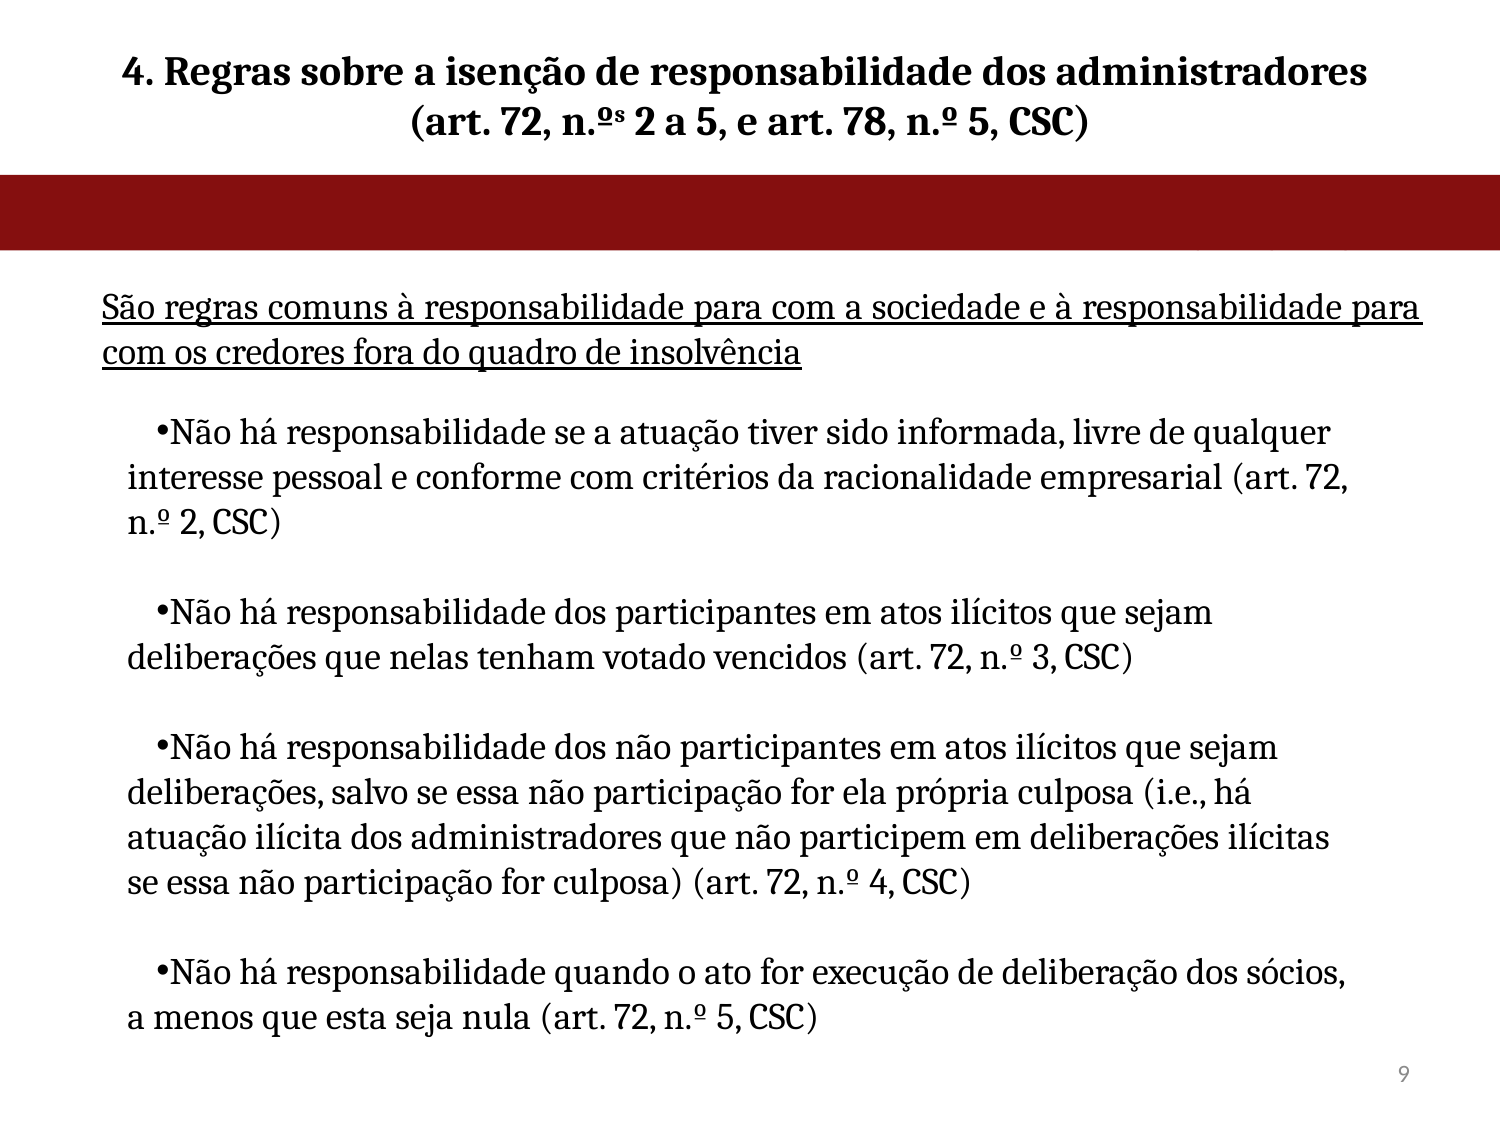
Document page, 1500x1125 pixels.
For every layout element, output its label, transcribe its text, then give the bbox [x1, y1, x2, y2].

text_box [1235, 175, 1309, 251]
title 4. Regras sobre a isenção de responsabilidade dos administradores (art. 72, n.ºs 2 a 5, e art. 78, n.º 5, CSC) [0, 0, 1500, 173]
text_box [1160, 175, 1236, 251]
text_box Não há responsabilidade se a atuação tiver sido informada, livre de qualquer interesse pessoal e conforme com critérios da racionalidade empresarial (art. 72, n.º 2, CSC) Não há responsabilidade dos participantes em atos ilícitos que sejam deliberações que nelas tenham votado vencidos (art. 72, n.º 3, CSC) Não há responsabilidade dos não participantes em atos ilícitos que sejam deliberações, salvo se essa não participação for ela própria culposa (i.e., há atuação ilícita dos administradores que não participem em deliberações ilícitas se essa não participação for culposa) (art. 72, n.º 4, CSC) Não há responsabilidade quando o ato for execução de deliberação dos sócios, a menos que esta seja nula (art. 72, n.º 5, CSC) [112, 399, 1375, 1045]
slide_number 9 [1074, 1042, 1425, 1103]
text_box São regras comuns à responsabilidade para com a sociedade e à responsabilidade para com os credores fora do quadro de insolvência [87, 274, 1438, 380]
text_box [0, 173, 1500, 253]
text_box [1307, 175, 1384, 251]
